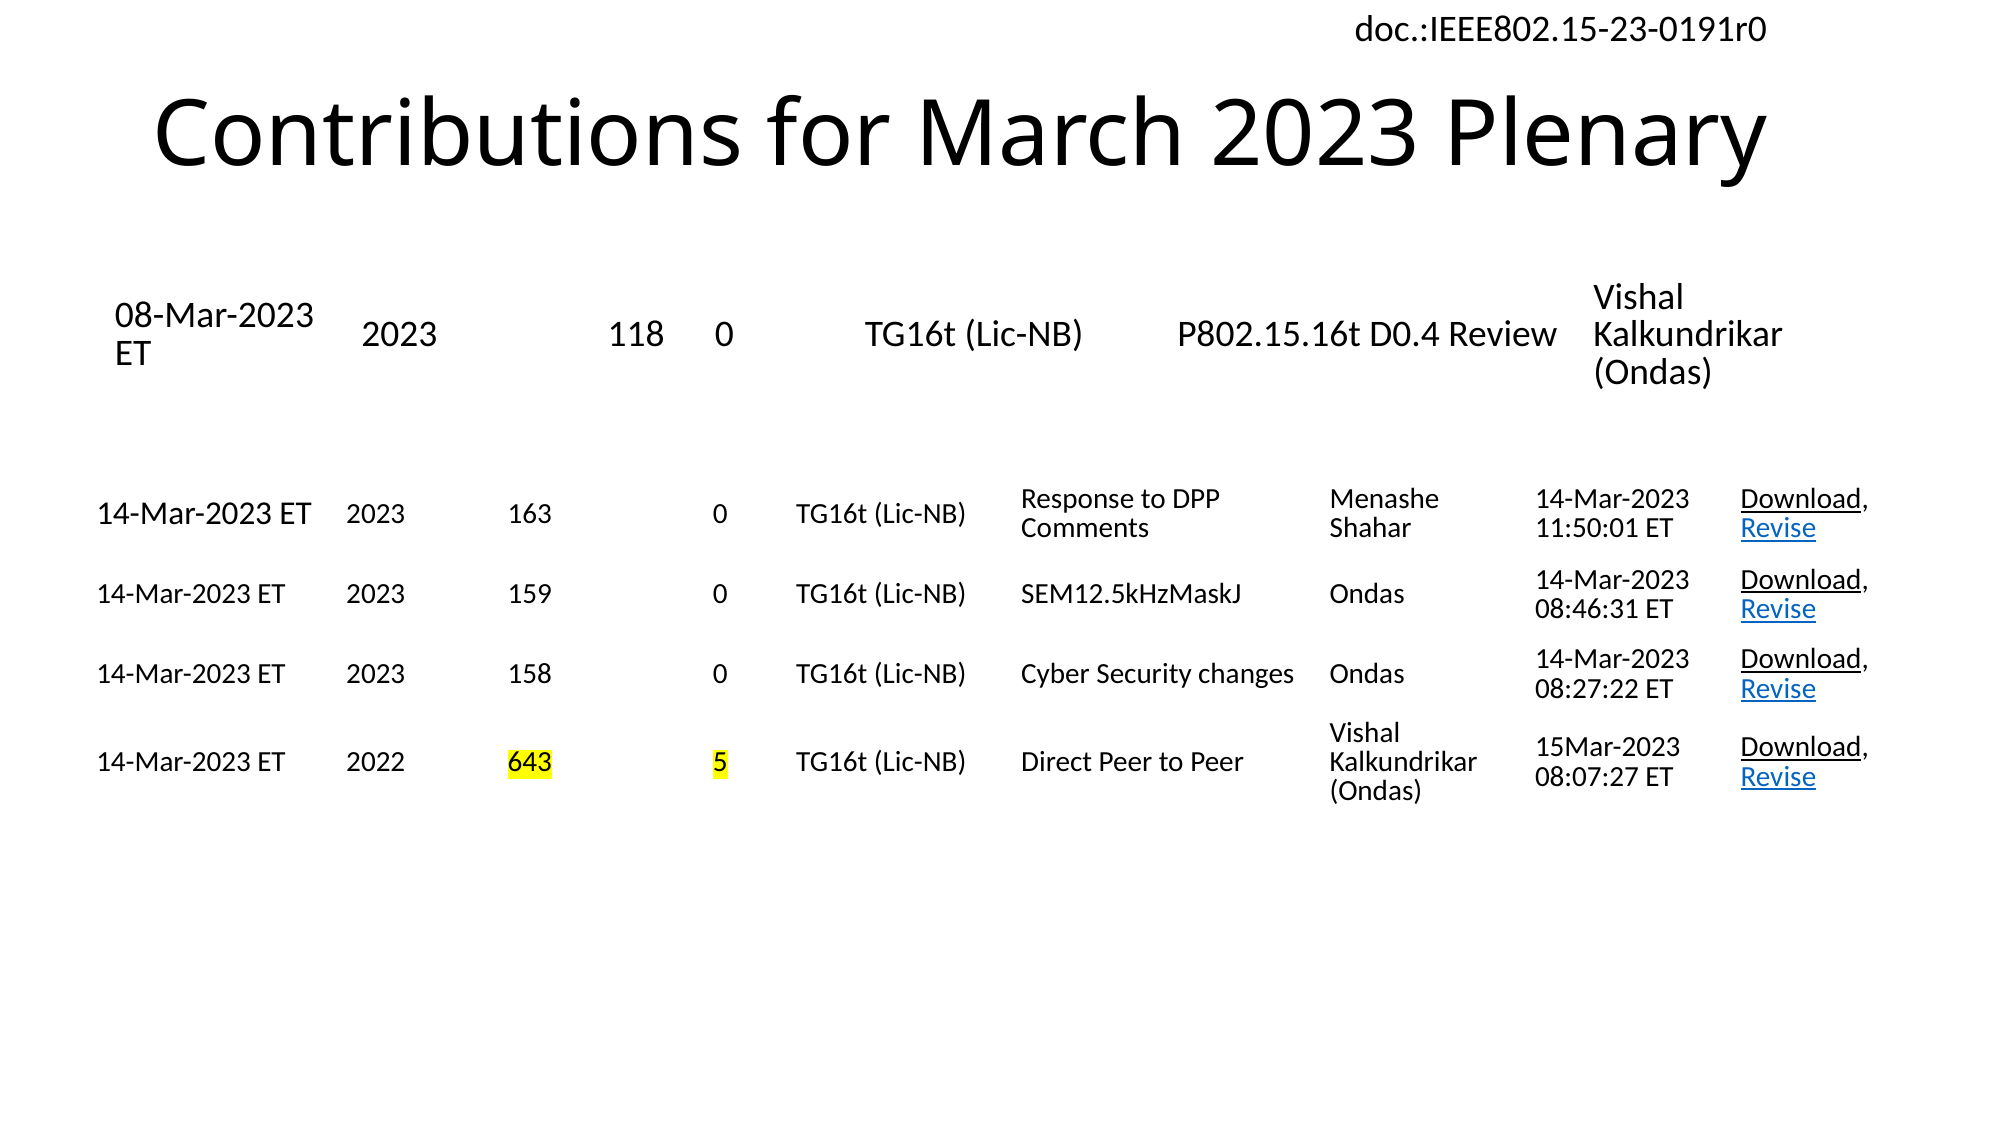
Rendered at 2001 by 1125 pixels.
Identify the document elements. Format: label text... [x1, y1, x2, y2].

table_cell 14-Mar-2023 ET [88, 557, 338, 636]
table_cell 0 [704, 557, 787, 636]
table_header 118 [593, 262, 700, 413]
table_header TG16t (Lic-NB) [787, 475, 1012, 557]
table_cell 14-Mar-2023 ET [88, 636, 338, 716]
table_header 14-Mar-2023 11:50:01 ET [1526, 475, 1732, 557]
table_cell TG16t (Lic-NB) [787, 636, 1012, 716]
table_cell 2023 [338, 557, 499, 636]
table_cell 0 [704, 636, 787, 716]
table_cell TG16t (Lic-NB) [787, 557, 1012, 636]
table_header Menashe Shahar [1321, 475, 1526, 557]
table_cell 643 [499, 716, 704, 812]
table_cell Direct Peer to Peer [1012, 716, 1321, 812]
table_cell 159 [499, 557, 704, 636]
table_header 2023 [338, 475, 499, 557]
table_header 0 [700, 262, 850, 413]
table_cell Download, Revise [1732, 716, 1937, 812]
table_header 08-Mar-2023 ET [100, 262, 346, 413]
title Contributions for March 2023 Plenary [137, 59, 1863, 213]
table_cell 158 [499, 636, 704, 716]
table_cell Ondas [1321, 557, 1526, 636]
table_cell 14-Mar-2023 08:27:22 ET [1526, 636, 1732, 716]
table_cell 14-Mar-2023 08:46:31 ET [1526, 557, 1732, 636]
table_header P802.15.16t D0.4 Review [1162, 262, 1578, 413]
table_header 14-Mar-2023 ET [88, 475, 338, 557]
table_cell Vishal Kalkundrikar (Ondas) [1321, 716, 1526, 812]
table_cell Download, Revise [1732, 636, 1937, 716]
table_cell Ondas [1321, 636, 1526, 716]
table_cell Cyber Security changes [1012, 636, 1321, 716]
table_cell 2022 [338, 716, 499, 812]
table_cell Download, Revise [1732, 557, 1937, 636]
table_header 2023 [346, 262, 593, 413]
table_cell 2023 [338, 636, 499, 716]
table_header Download, Revise [1732, 475, 1937, 557]
table_header TG16t (Lic-NB) [850, 262, 1162, 413]
table_header 0 [704, 475, 787, 557]
table_cell 5 [704, 716, 787, 812]
table_cell 15Mar-2023 08:07:27 ET [1526, 716, 1732, 812]
table_cell SEM12.5kHzMaskJ [1012, 557, 1321, 636]
table_cell 14-Mar-2023 ET [88, 716, 338, 812]
table_cell TG16t (Lic-NB) [787, 716, 1012, 812]
table_header Response to DPP Comments [1012, 475, 1321, 557]
table_header Vishal Kalkundrikar (Ondas) [1578, 262, 1825, 413]
table_header 163 [499, 475, 704, 557]
